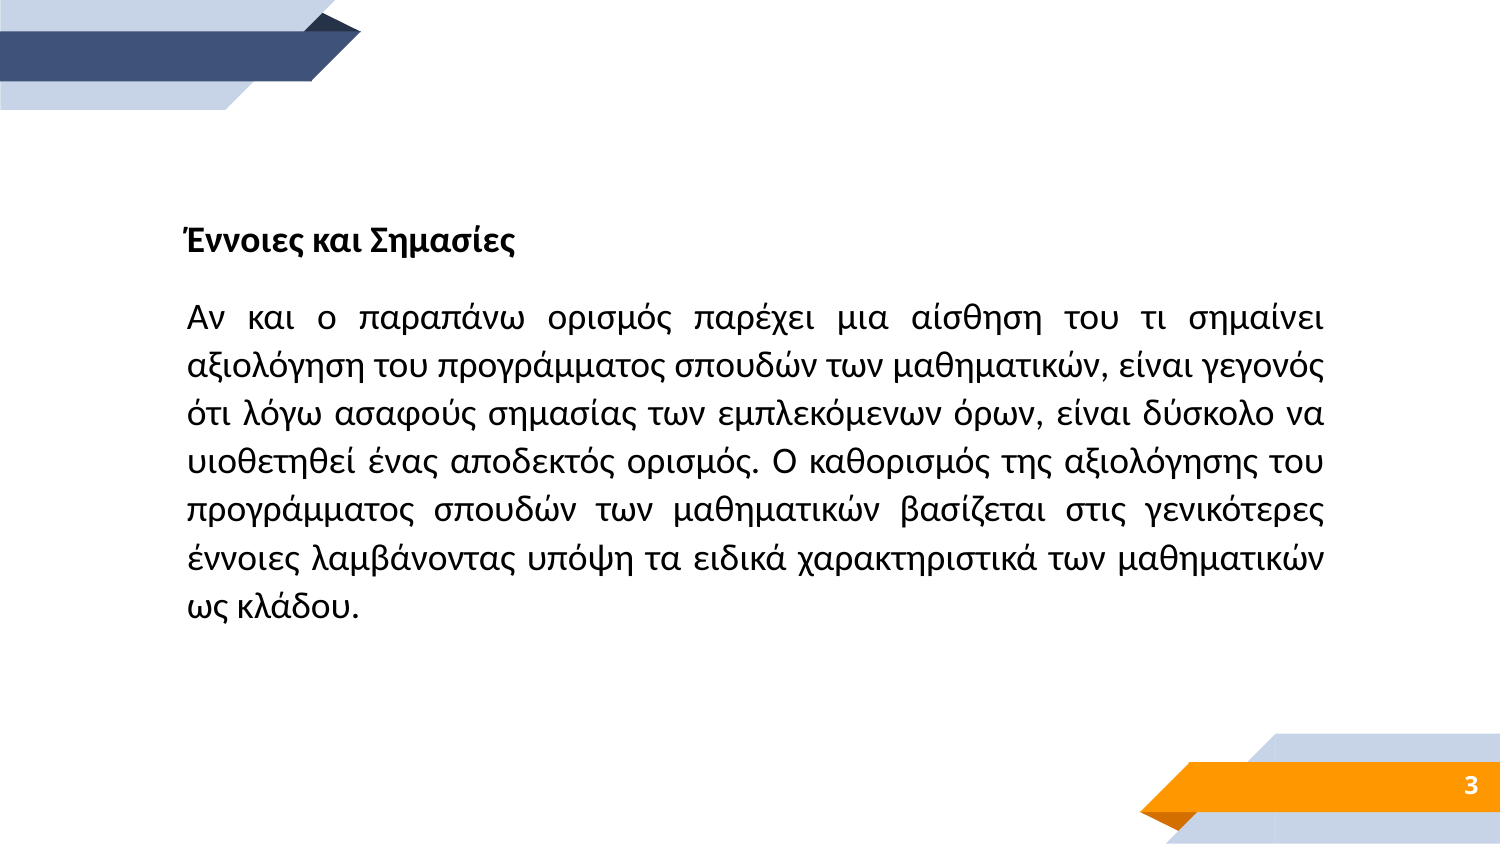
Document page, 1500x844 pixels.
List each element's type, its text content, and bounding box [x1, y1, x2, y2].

subtitle Έννοιες και Σημασίες Αν και ο παραπάνω ορισμός παρέχει μια αίσθηση του τι σημαίνει αξιολόγηση του προγράμματος σπουδών των μαθηματικών, είναι γεγονός ότι λόγω ασαφούς σημασίας των εμπλεκόμενων όρων, είναι δύσκολο να υιοθετηθεί ένας αποδεκτός ορισμός. Ο καθορισμός της αξιολόγησης του προγράμματος σπουδών των μαθηματικών βασίζεται στις γενικότερες έννοιες λαμβάνοντας υπόψη τα ειδικά χαρακτηριστικά των μαθηματικών ως κλάδου. [159, 281, 1341, 623]
slide_number 3 [1249, 760, 1494, 813]
